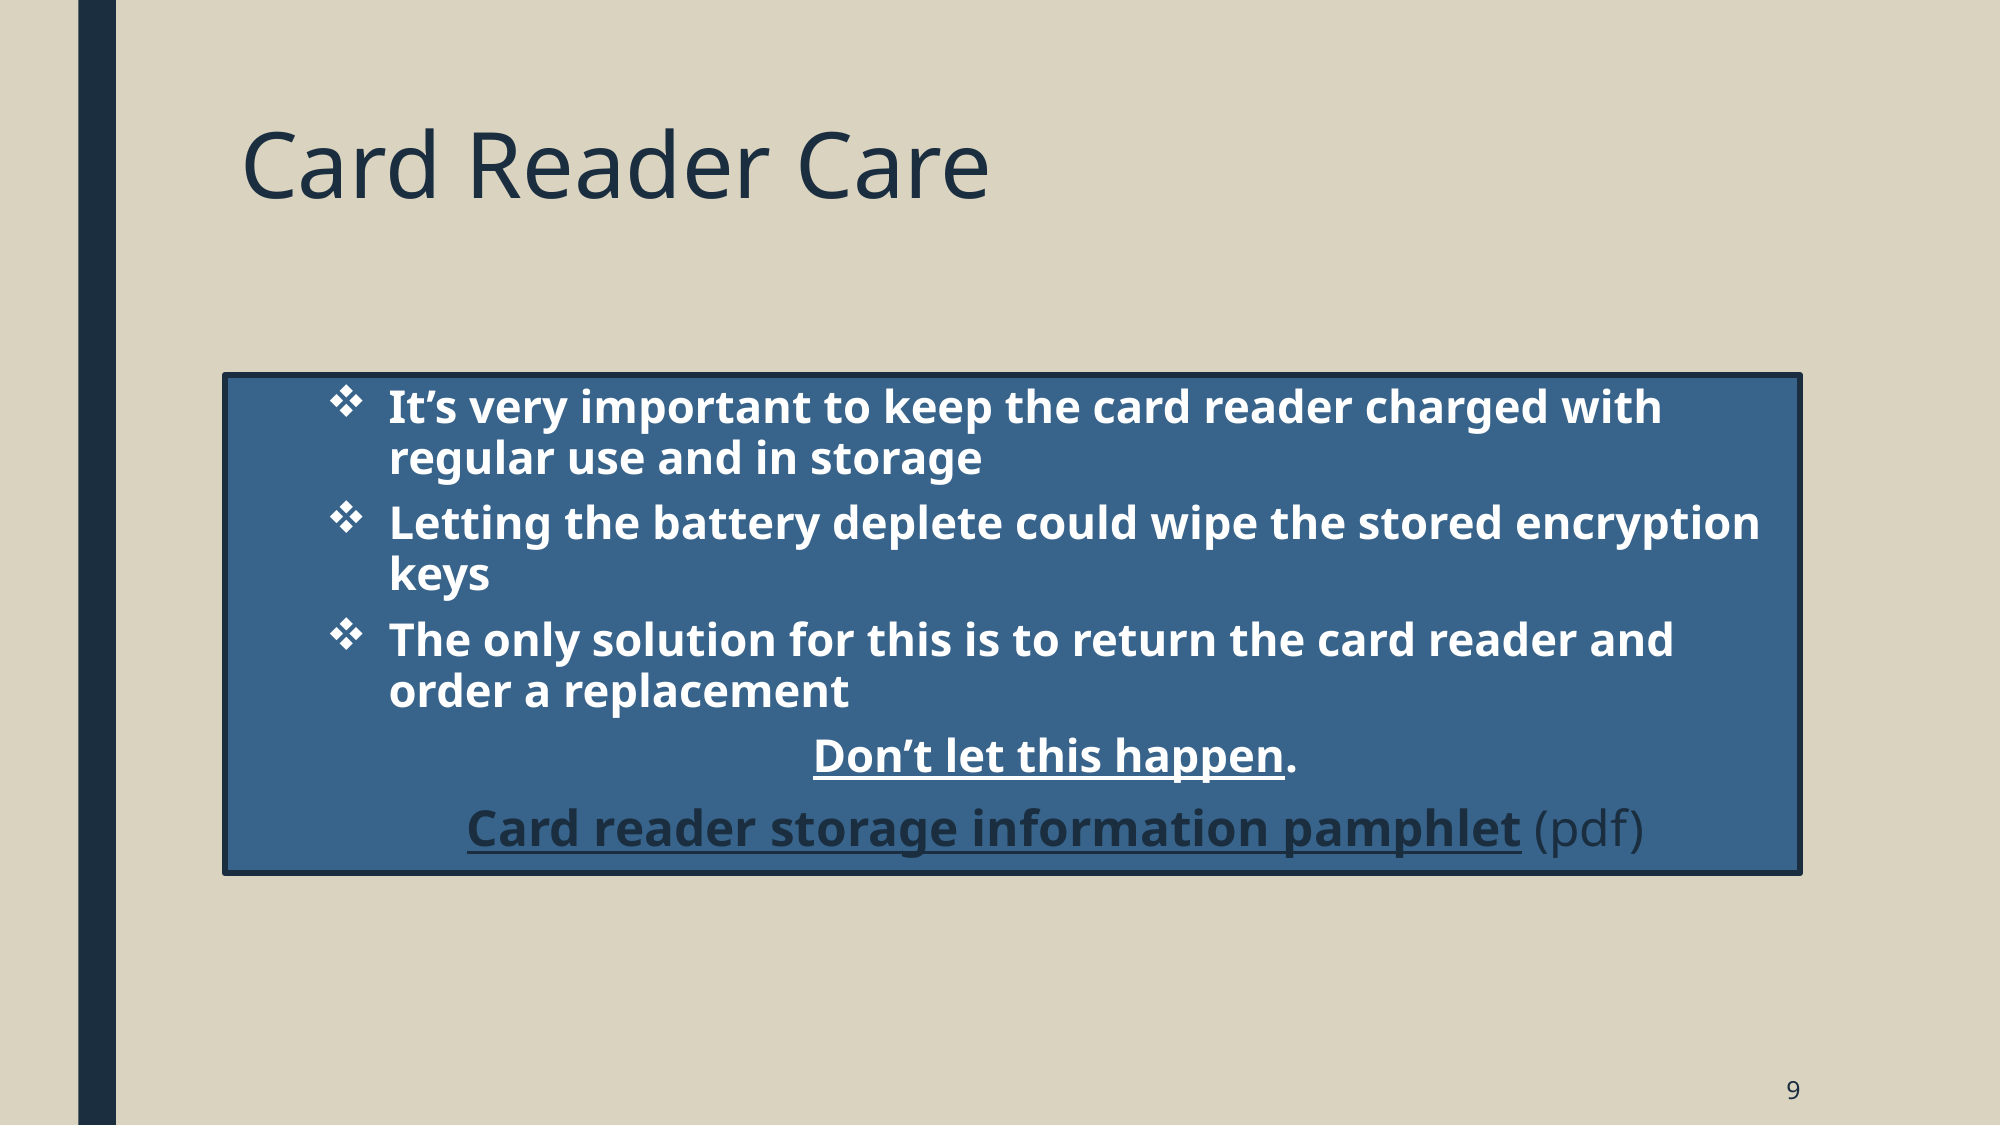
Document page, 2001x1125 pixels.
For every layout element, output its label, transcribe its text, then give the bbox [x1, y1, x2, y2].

list It’s very important to keep the card reader charged with regular use and in storage Letting the battery deplete could wipe the stored encryption keys The only solution for this is to return the card reader and order a replacement Don’t let this happen. Card reader storage information pamphlet (pdf) [225, 375, 1800, 874]
slide_number 9 [1553, 1058, 1816, 1125]
title Card Reader Care [225, 112, 1800, 357]
